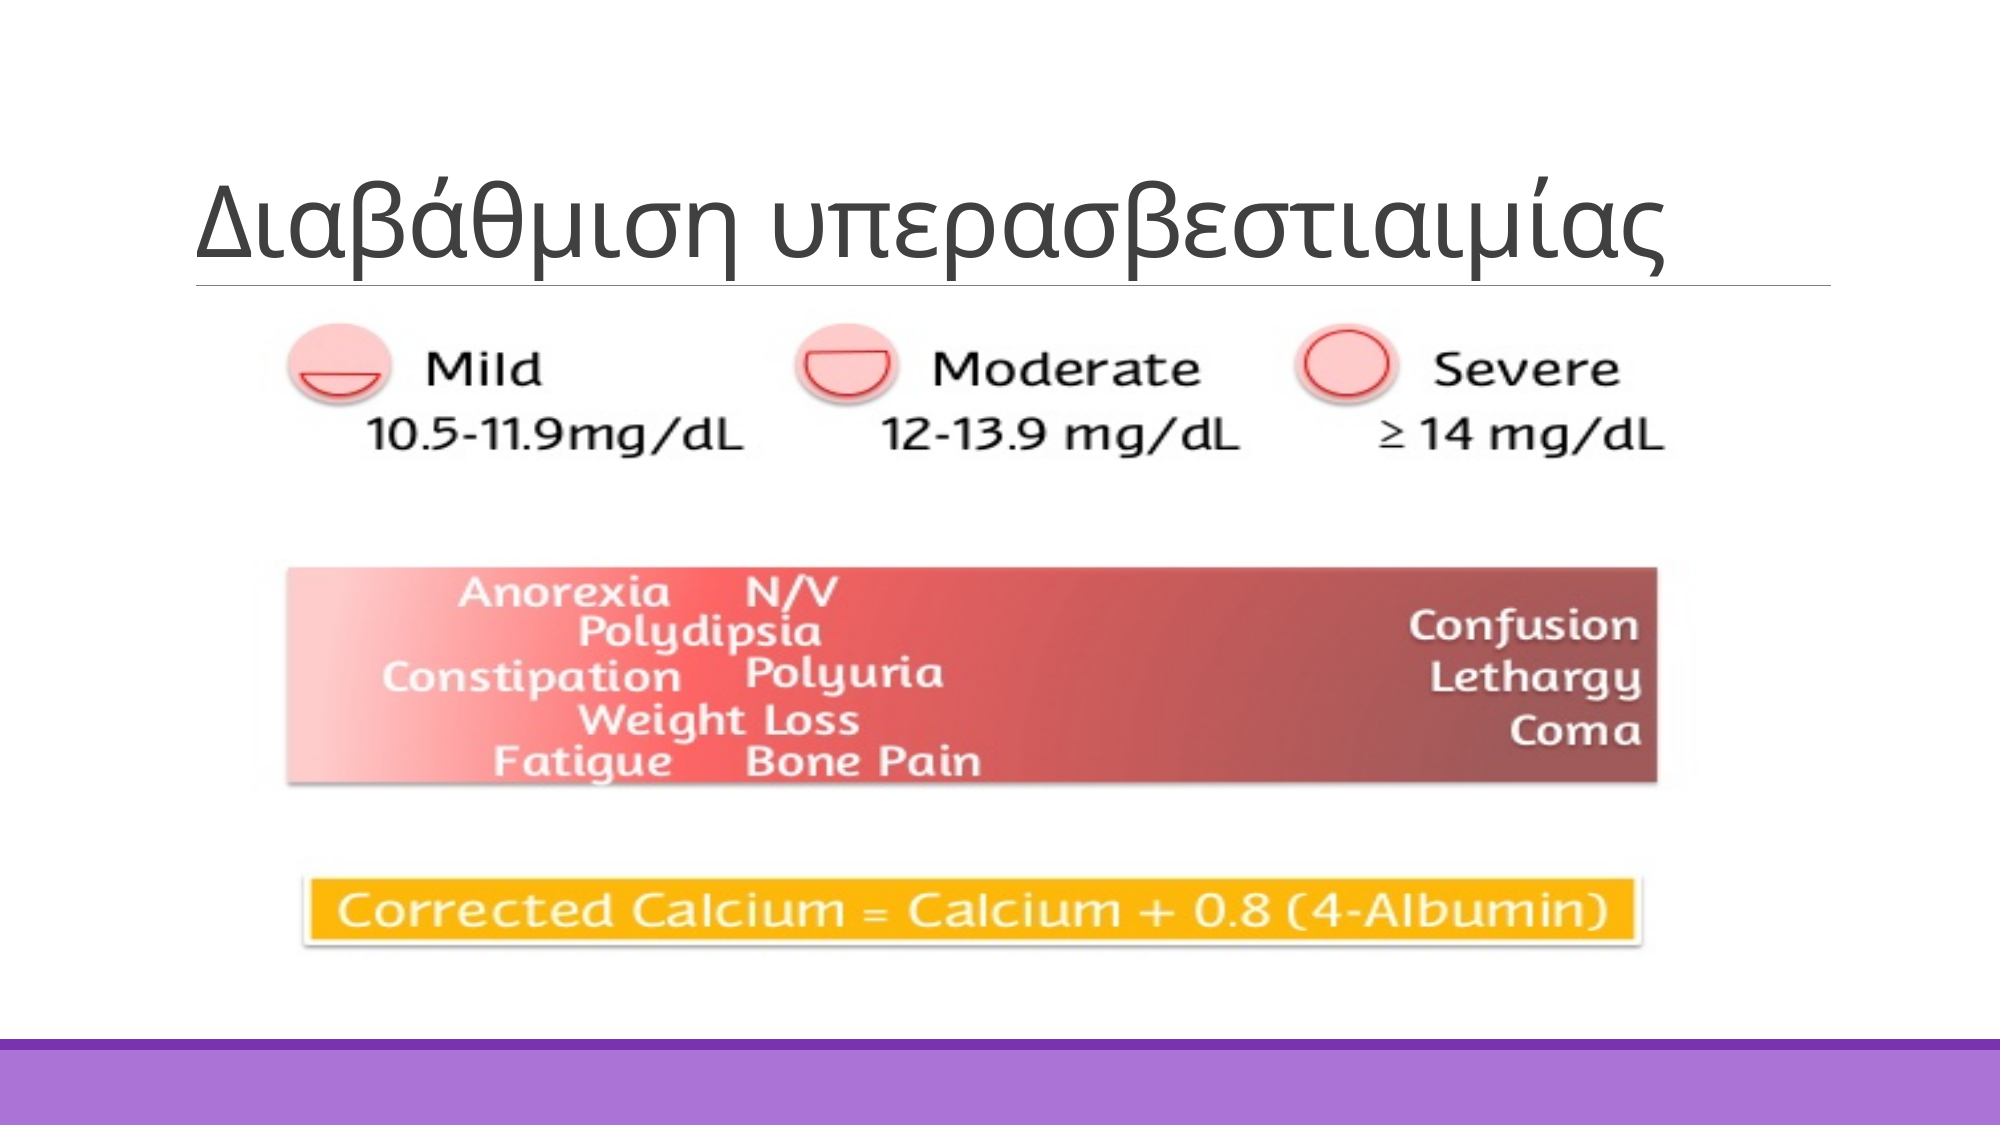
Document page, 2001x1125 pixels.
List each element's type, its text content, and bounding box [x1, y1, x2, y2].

picture [127, 307, 1820, 987]
title Διαβάθμιση υπερασβεστιαιμίας [180, 47, 1830, 285]
